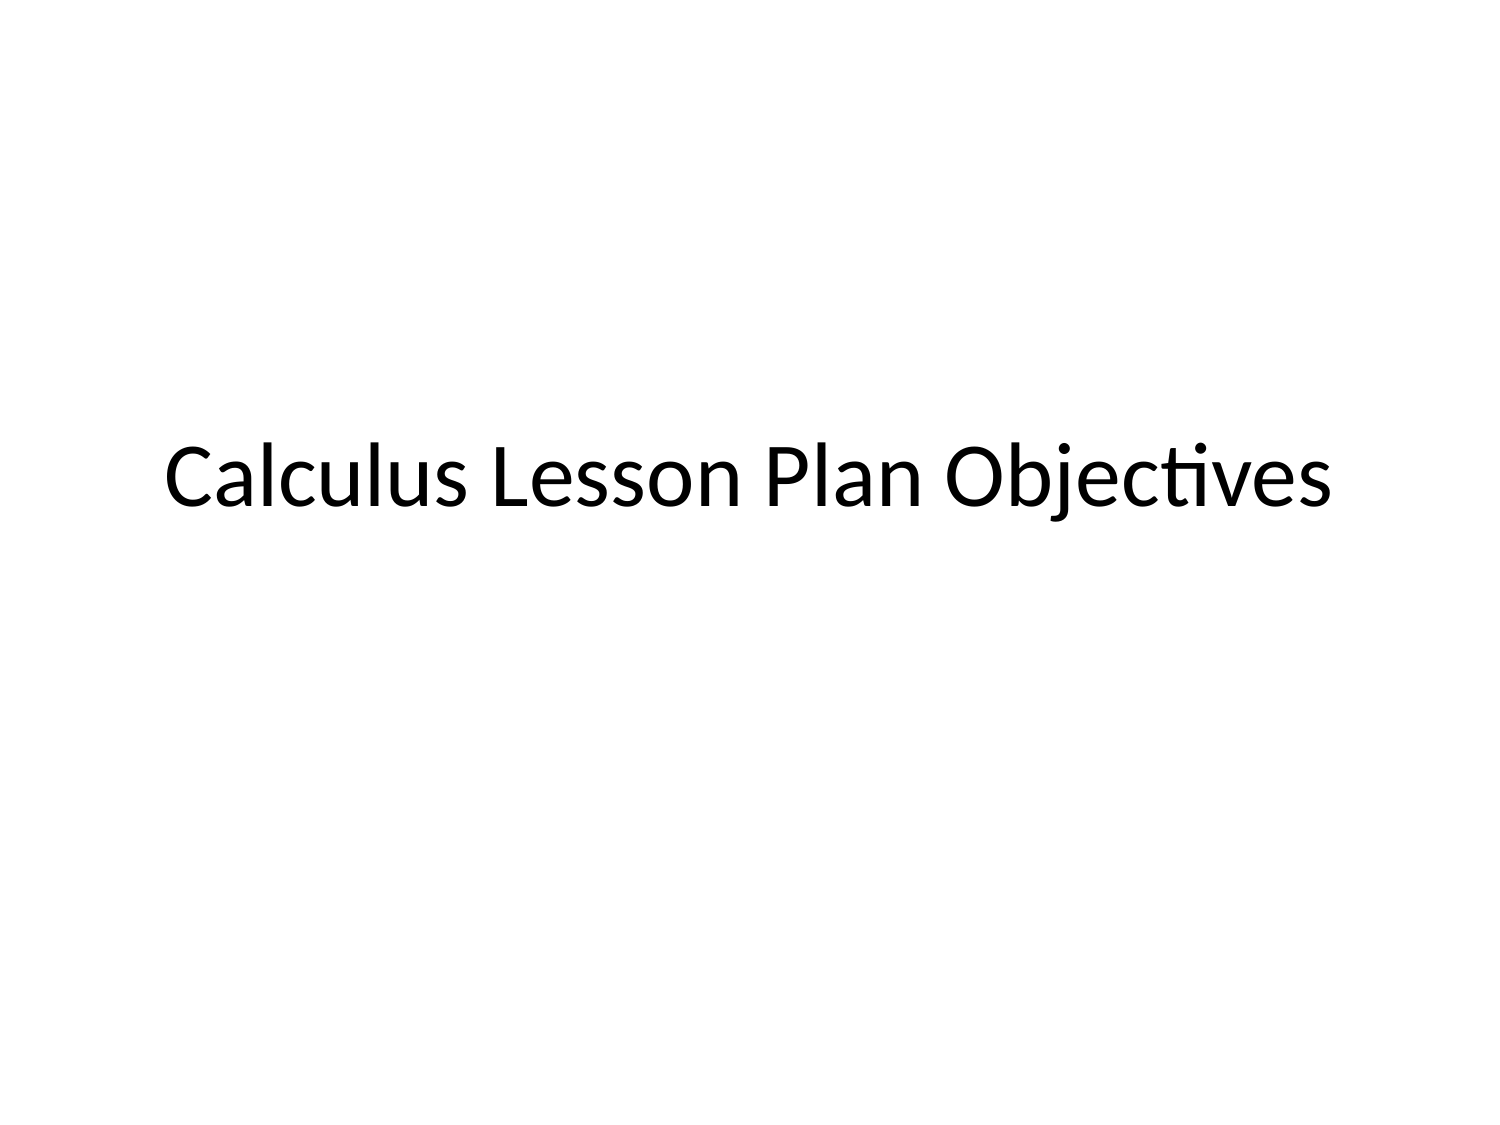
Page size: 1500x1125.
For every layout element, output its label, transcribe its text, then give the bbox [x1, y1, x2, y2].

title Calculus Lesson Plan Objectives [112, 349, 1388, 591]
